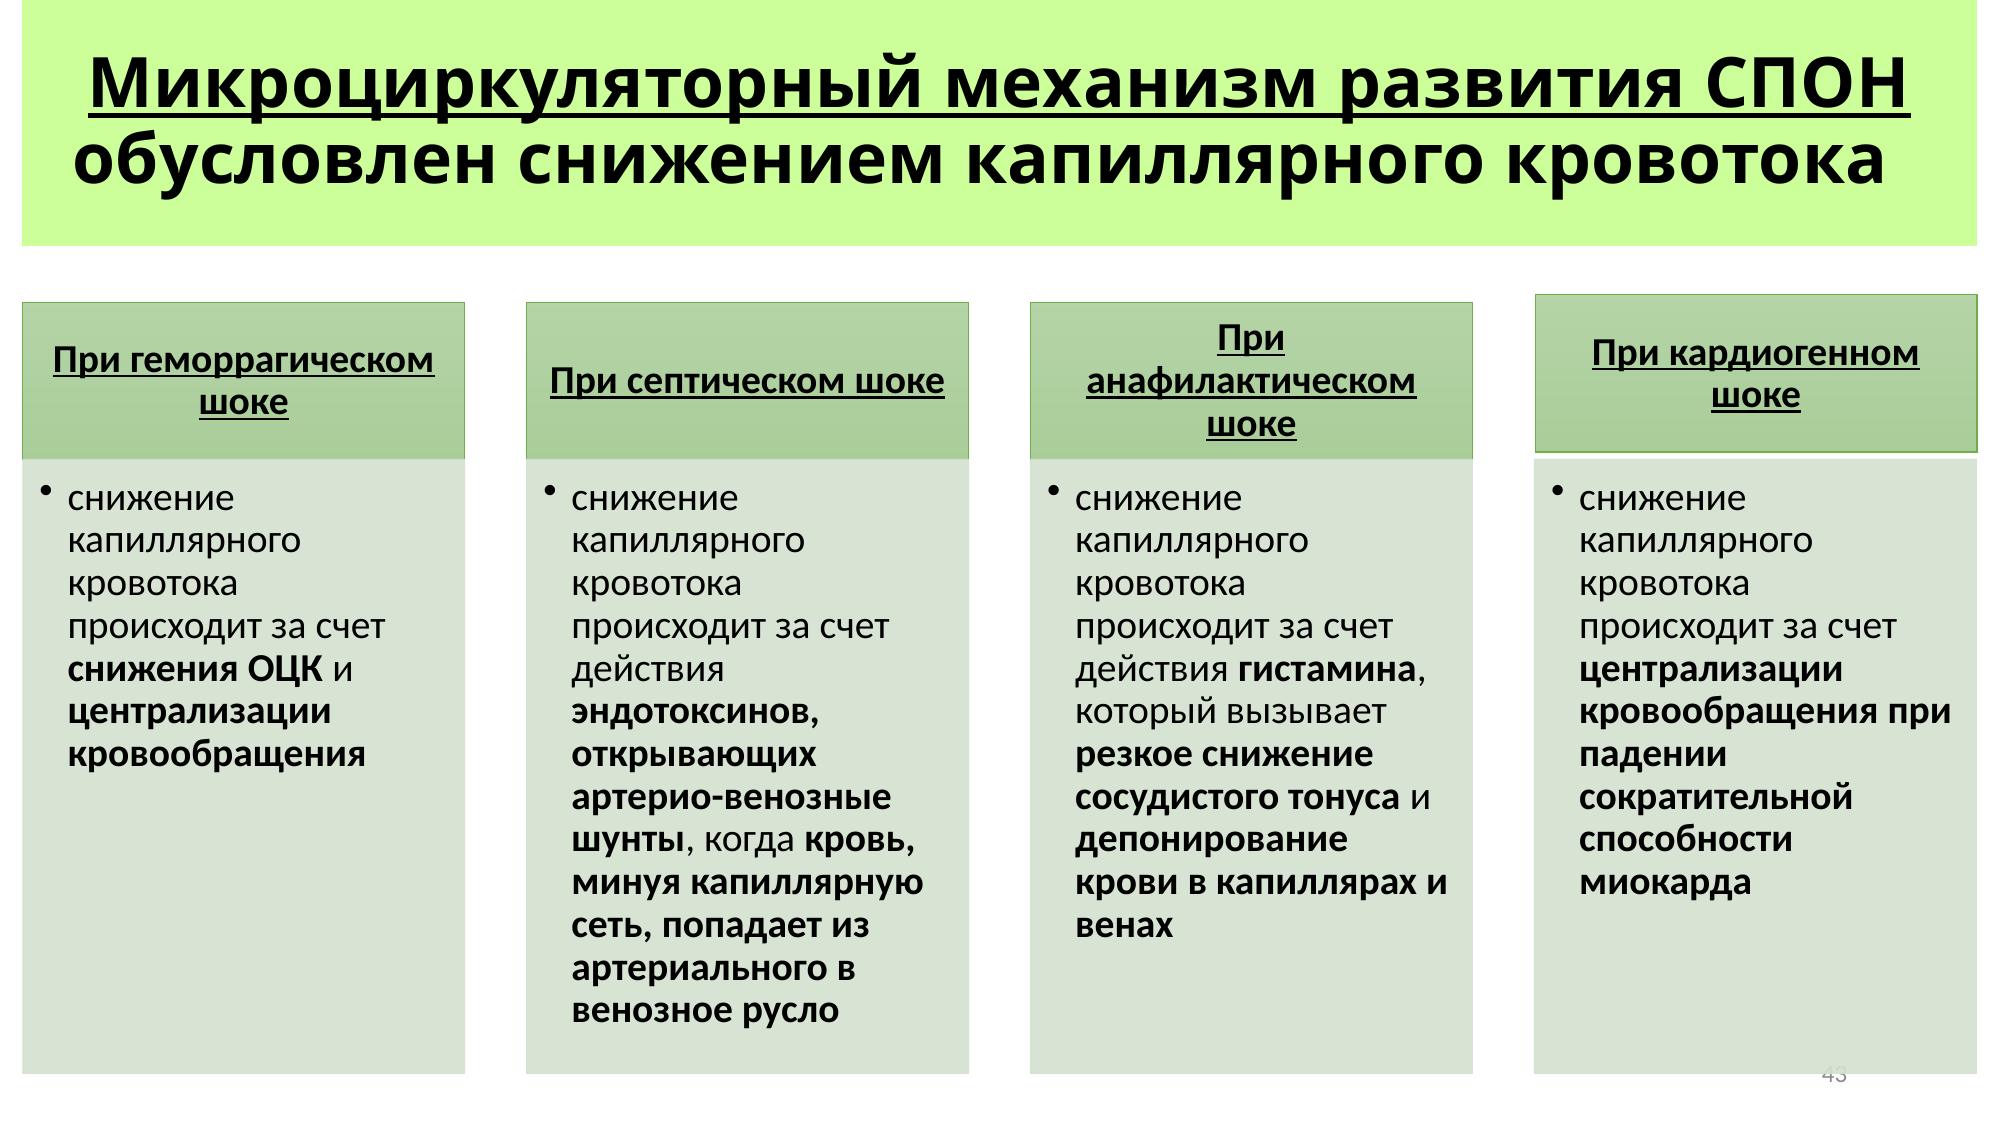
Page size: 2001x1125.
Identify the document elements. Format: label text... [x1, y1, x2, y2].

title Микроциркуляторный механизм развития СПОН обусловлен снижением капиллярного кровотока [22, 0, 1977, 246]
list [22, 272, 1978, 1103]
